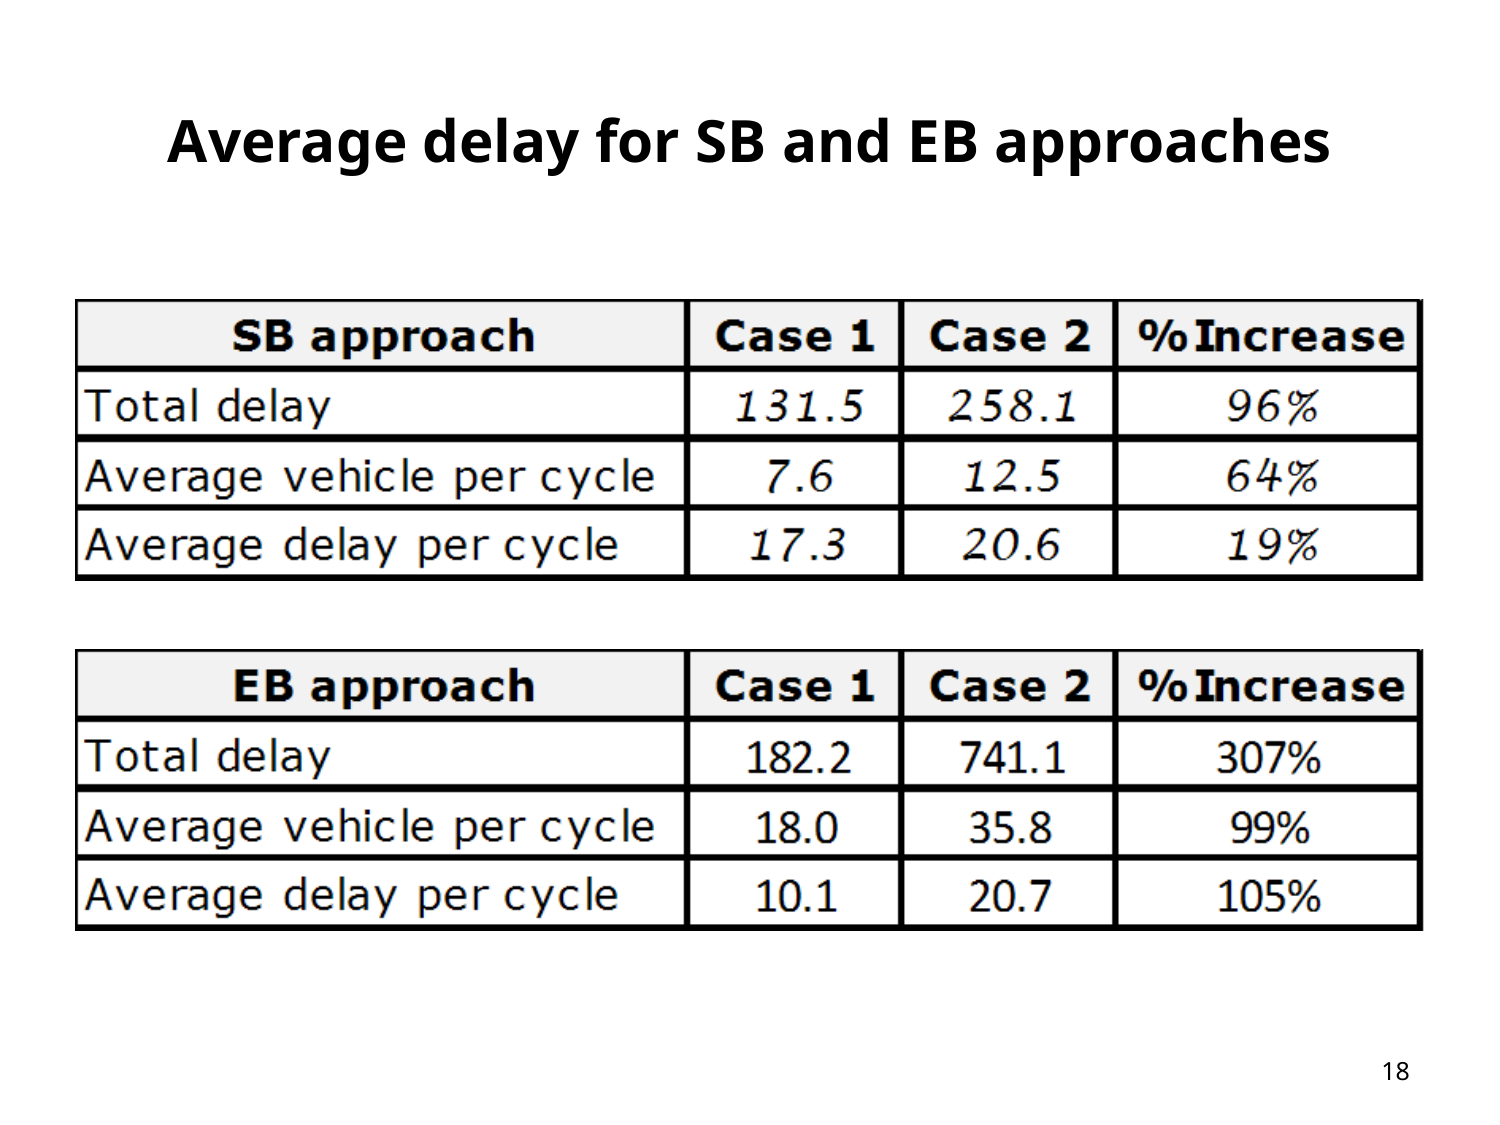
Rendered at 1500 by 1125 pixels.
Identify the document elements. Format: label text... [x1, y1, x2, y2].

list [74, 299, 1426, 582]
slide_number 18 [1074, 1042, 1425, 1103]
title Average delay for SB and EB approaches [75, 45, 1425, 233]
picture [74, 649, 1426, 932]
